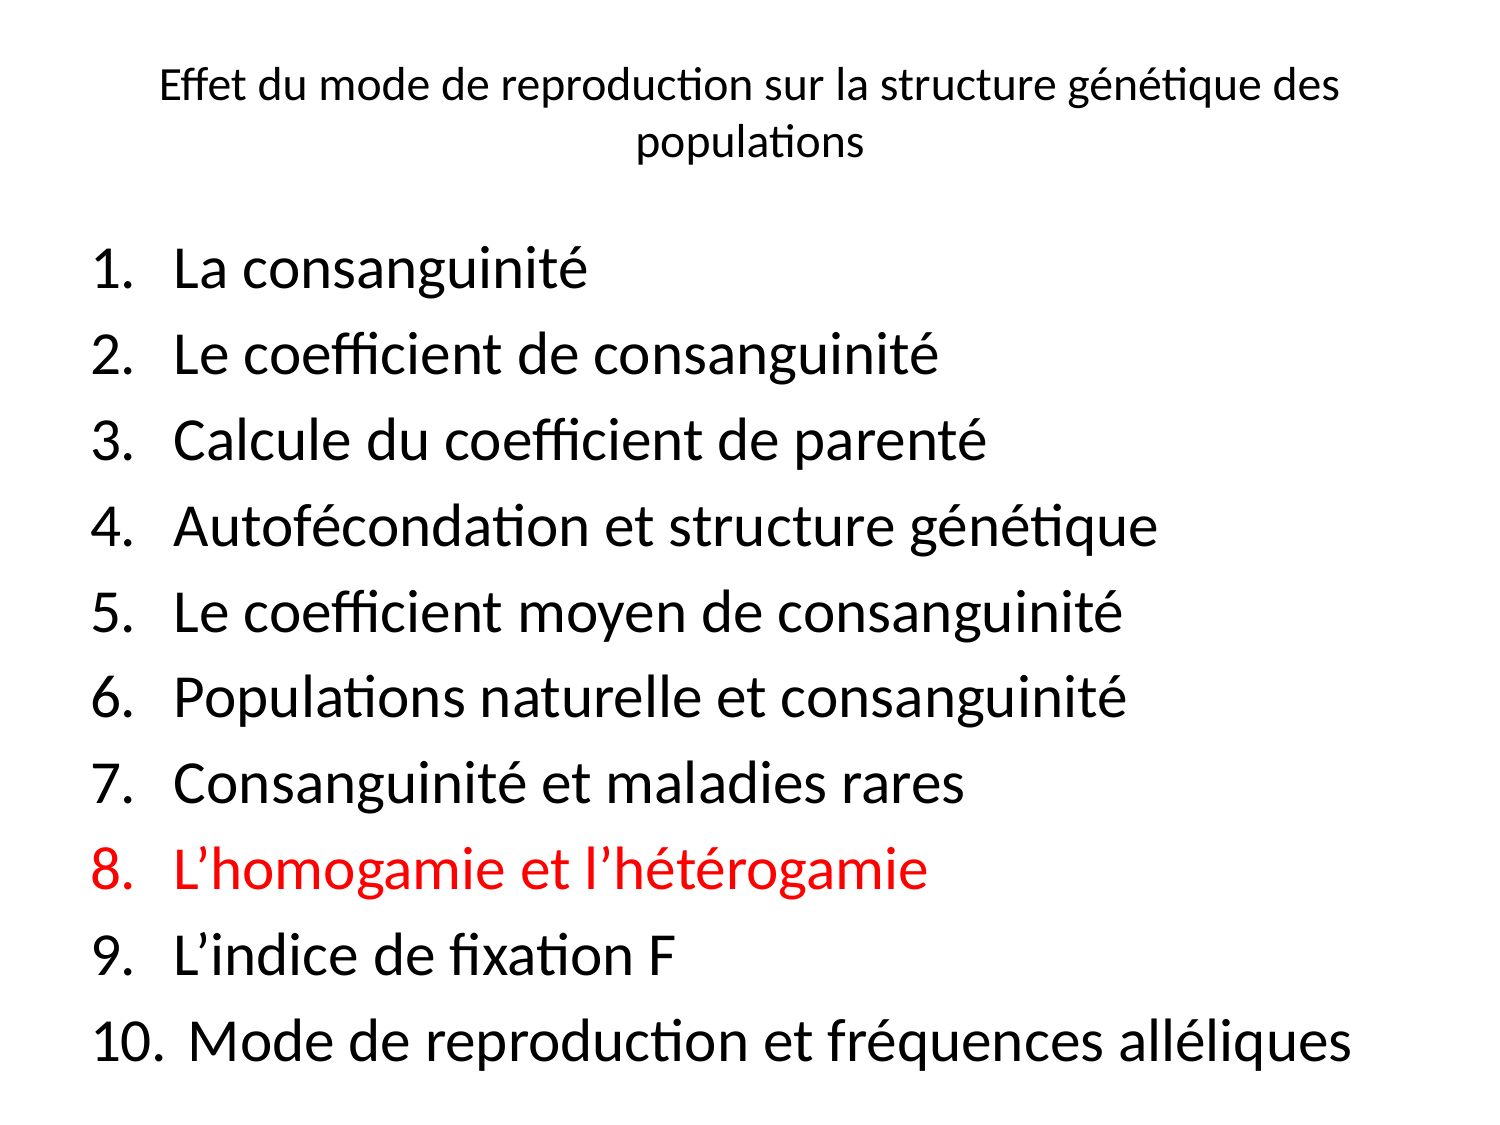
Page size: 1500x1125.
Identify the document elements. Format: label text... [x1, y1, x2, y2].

list La consanguinité Le coefficient de consanguinité Calcule du coefficient de parenté Autofécondation et structure génétique Le coefficient moyen de consanguinité Populations naturelle et consanguinité Consanguinité et maladies rares L’homogamie et l’hétérogamie L’indice de fixation F Mode de reproduction et fréquences alléliques [75, 219, 1425, 1083]
title Effet du mode de reproduction sur la structure génétique des populations [75, 45, 1425, 219]
